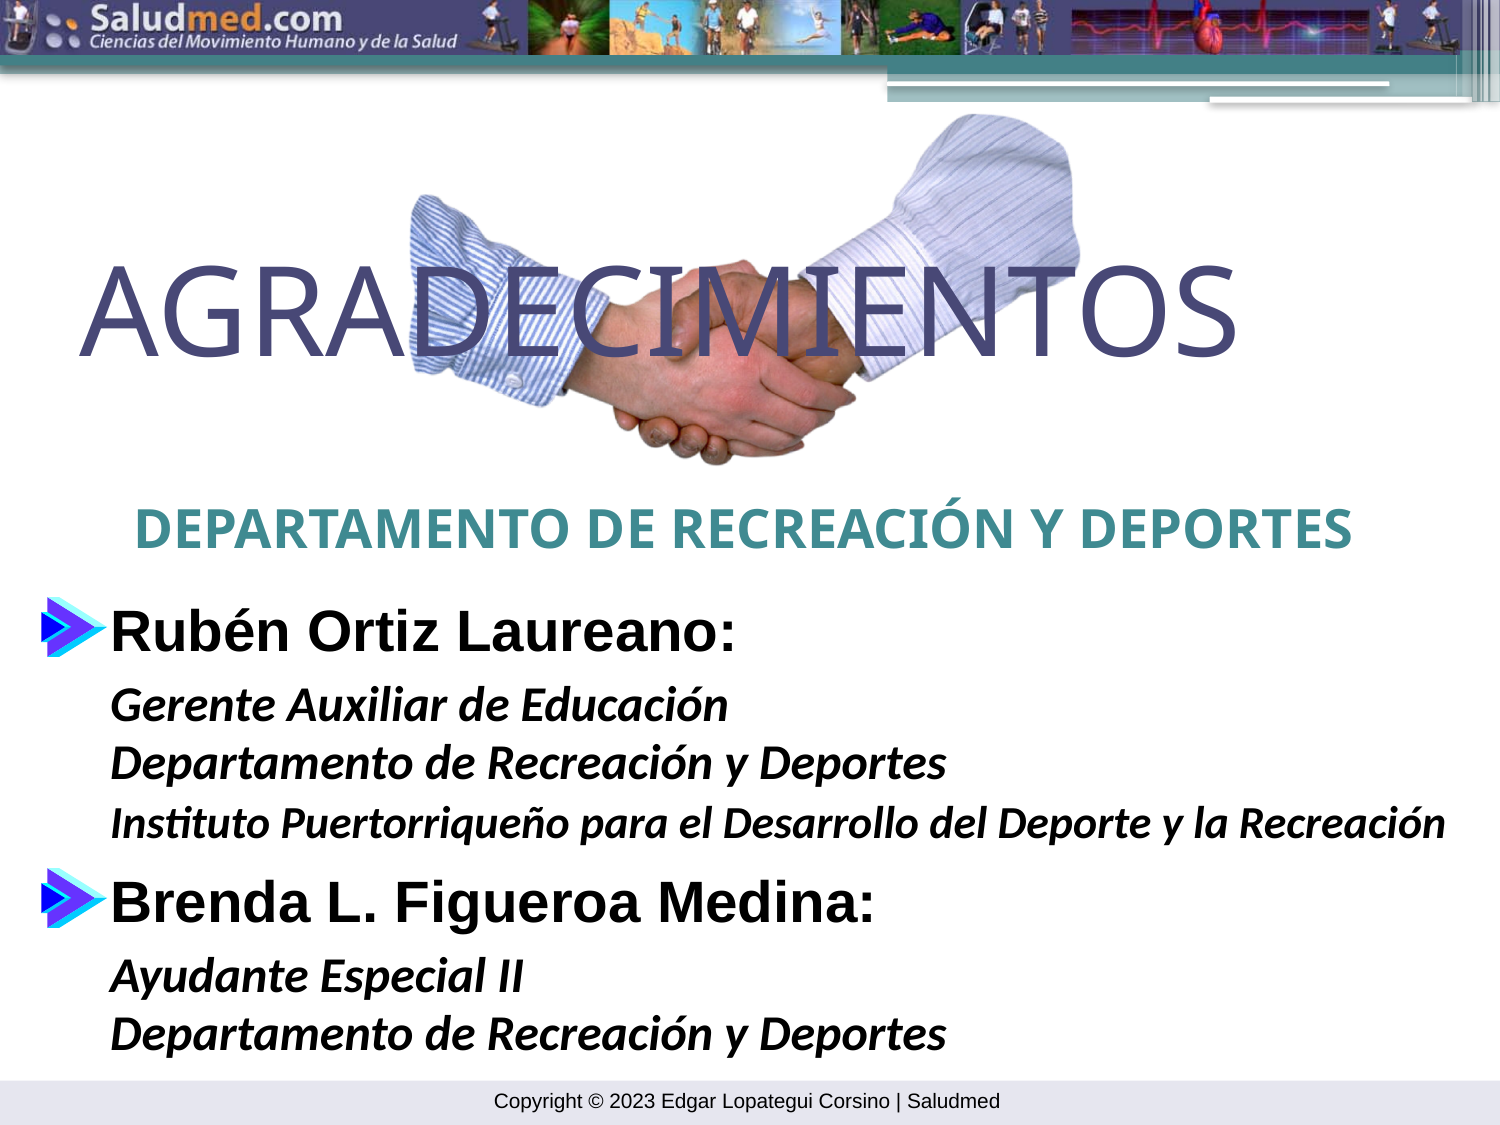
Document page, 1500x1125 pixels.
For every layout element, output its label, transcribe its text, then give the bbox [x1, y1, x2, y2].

text_box DEPARTAMENTO DE RECREACIÓN Y DEPORTES [0, 491, 1495, 563]
text_box Brenda L. Figueroa Medina: [95, 857, 1310, 942]
picture [41, 596, 108, 658]
text_box Rubén Ortiz Laureano: [95, 586, 1247, 665]
text_box AGRADECIMIENTOS [64, 160, 400, 409]
text_box AGRADECIMIENTOS [1090, 160, 1483, 409]
picture [41, 867, 108, 929]
picture [407, 112, 1084, 469]
text_box Ayudante Especial II Departamento de Recreación y Deportes [95, 936, 1288, 1069]
text_box Gerente Auxiliar de Educación Departamento de Recreación y Deportes Instituto Puertorriqueño para el Desarrollo del Deporte y la Recreación [95, 665, 1471, 856]
picture [0, 0, 1460, 55]
